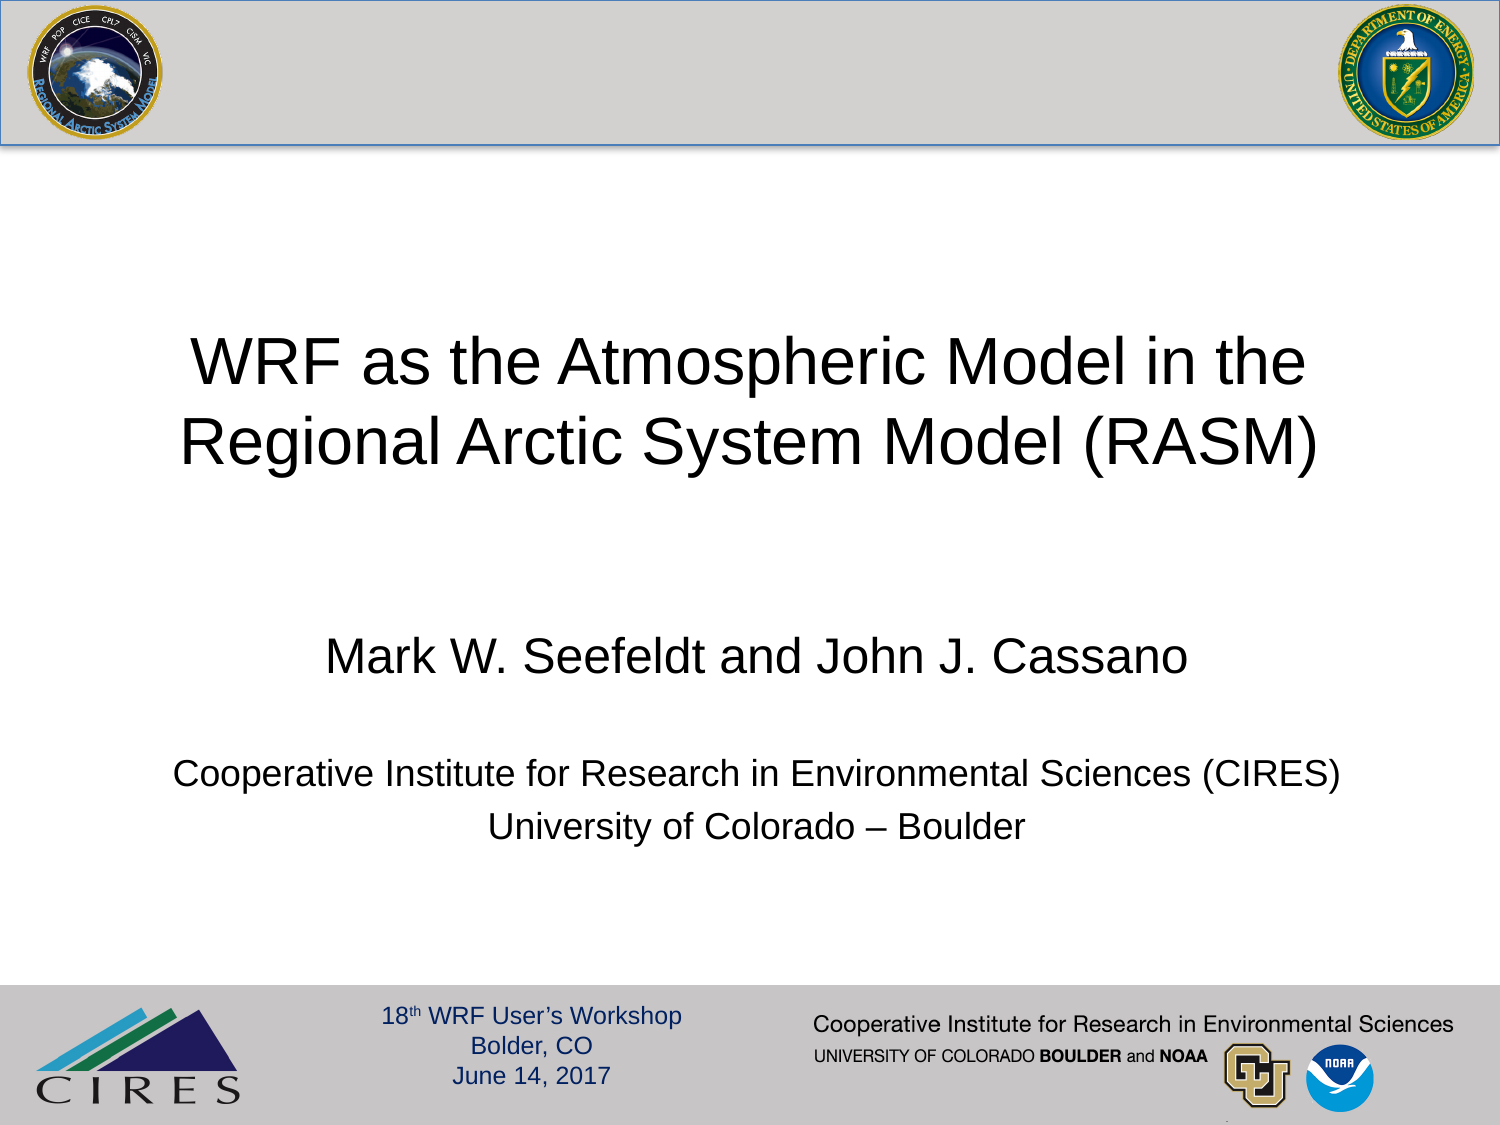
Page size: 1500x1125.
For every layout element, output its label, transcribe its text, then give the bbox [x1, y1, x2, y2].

picture [1338, 4, 1474, 141]
text_box 18th WRF User’s Workshop Bolder, CO June 14, 2017 [284, 991, 780, 1097]
picture [0, 985, 1500, 1125]
text_box Mark W. Seefeldt and John J. Cassano Cooperative Institute for Research in Environmental Sciences (CIRES) University of Colorado – Boulder [116, 616, 1398, 925]
text_box [0, 0, 1500, 146]
picture [26, 4, 163, 141]
text_box WRF as the Atmospheric Model in the Regional Arctic System Model (RASM) [79, 261, 1420, 536]
